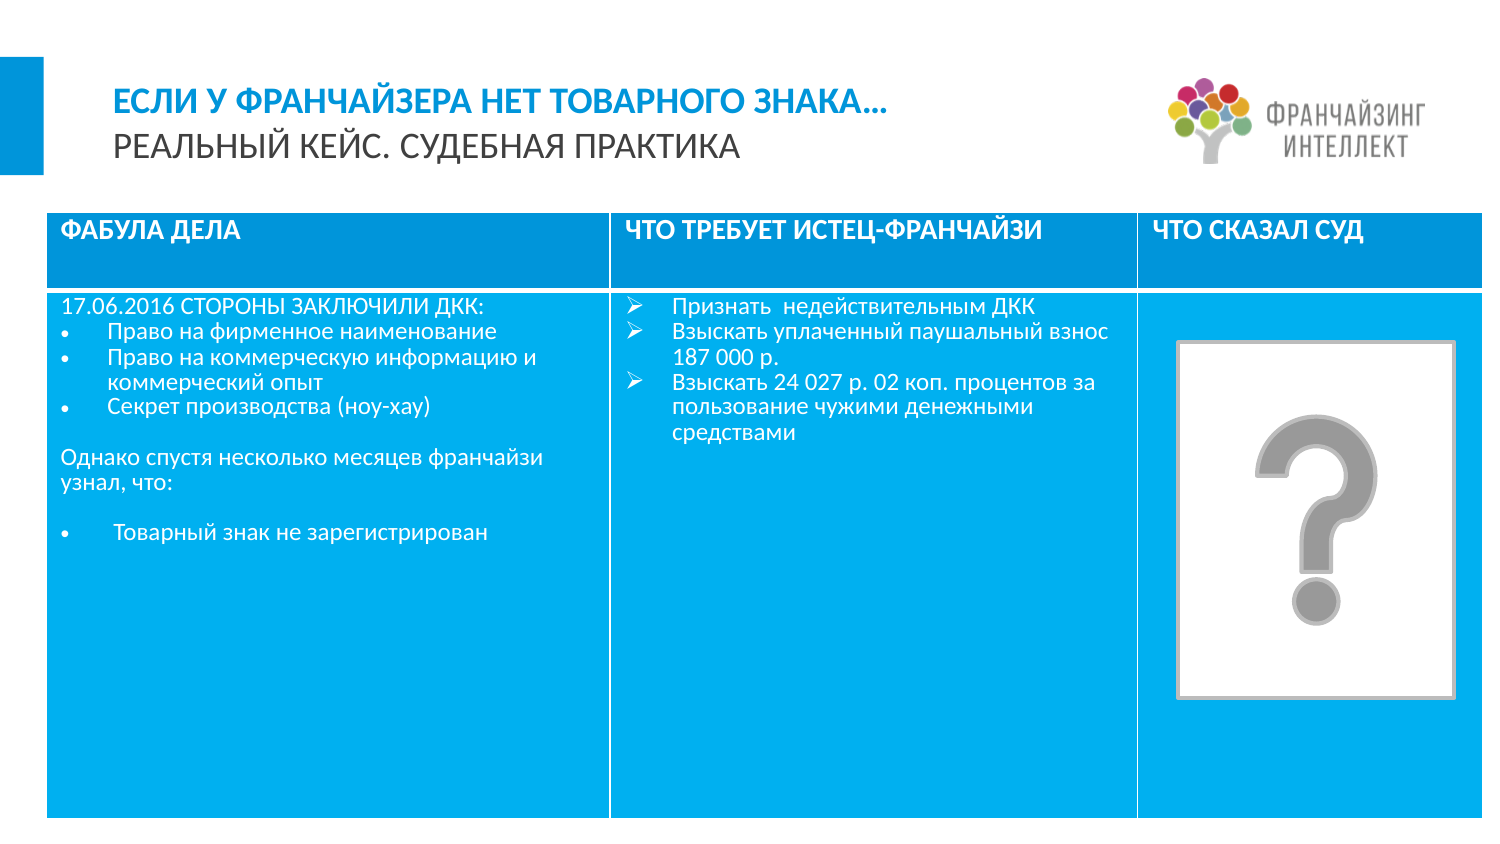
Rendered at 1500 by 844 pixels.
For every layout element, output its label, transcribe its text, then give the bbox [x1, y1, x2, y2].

table_cell Признать недействительным ДКК Взыскать уплаченный паушальный взнос 187 000 р. Взыскать 24 027 р. 02 коп. процентов за пользование чужими денежными средствами [611, 293, 1137, 818]
table_header ФАБУЛА ДЕЛА [47, 213, 609, 288]
table_cell [1138, 293, 1482, 818]
text_box [1176, 340, 1456, 700]
text_box [0, 56, 44, 176]
table_header ЧТО СКАЗАЛ СУД [1138, 213, 1482, 288]
table_header ЧТО ТРЕБУЕТ ИСТЕЦ-ФРАНЧАЙЗИ [611, 213, 1137, 288]
table_cell 17.06.2016 СТОРОНЫ ЗАКЛЮЧИЛИ ДКК: Право на фирменное наименование Право на коммерческую информацию и коммерческий опыт Секрет производства (ноу-хау) Однако спустя несколько месяцев франчайзи узнал, что: Товарный знак не зарегистрирован [47, 293, 609, 818]
picture [1168, 78, 1426, 164]
text_box ЕСЛИ У ФРАНЧАЙЗЕРА НЕТ ТОВАРНОГО ЗНАКА… РЕАЛЬНЫЙ КЕЙС. СУДЕБНАЯ ПРАКТИКА [98, 69, 1097, 174]
